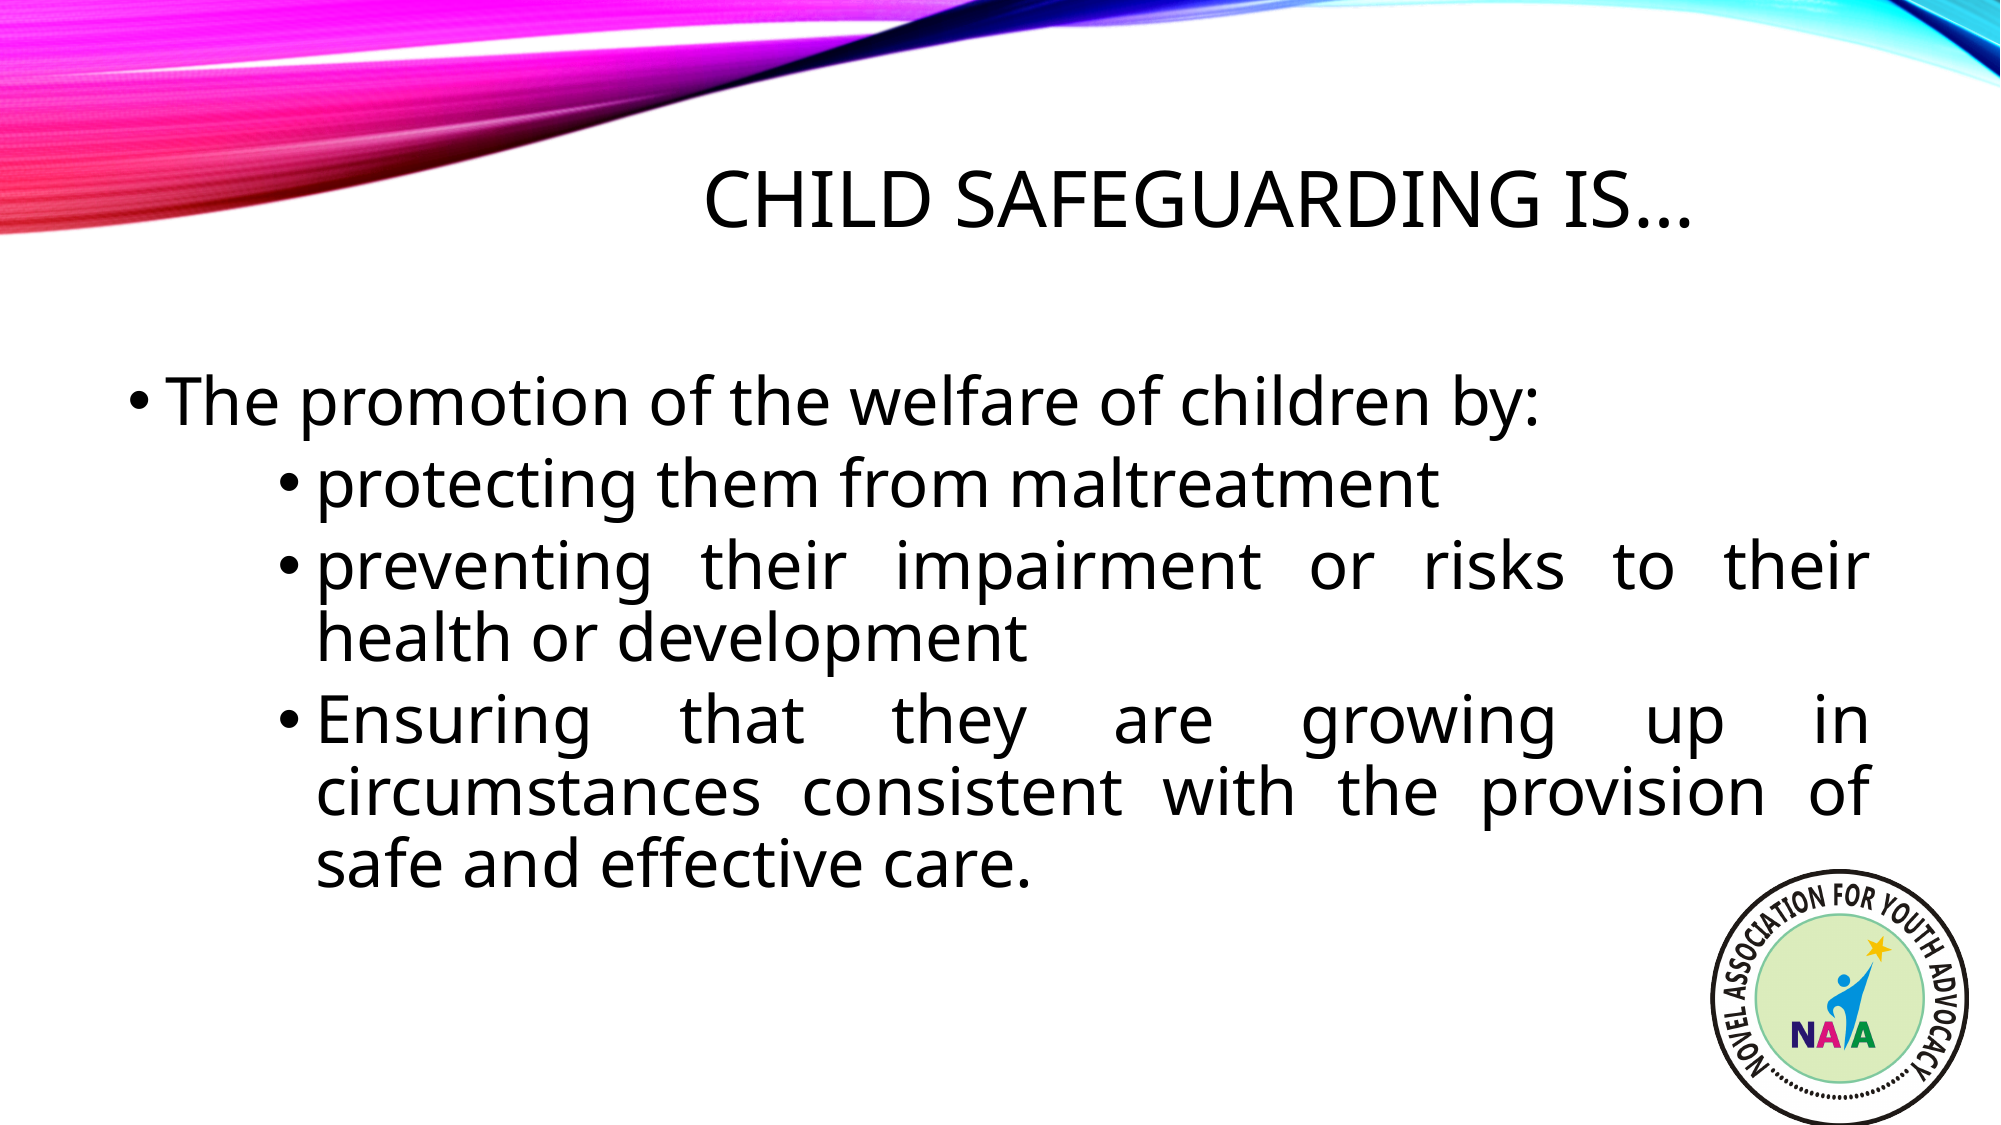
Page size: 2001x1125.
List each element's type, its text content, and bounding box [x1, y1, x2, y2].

picture [1890, 0, 2000, 75]
picture [1910, 0, 2000, 45]
picture [1710, 869, 1969, 1125]
list The promotion of the welfare of children by: protecting them from maltreatment preventing their impairment or risks to their health or development Ensuring that they are growing up in circumstances consistent with the provision of safe and effective care. [112, 360, 1888, 1021]
title Child Safeguarding is… [539, 152, 1711, 253]
picture [0, 0, 2000, 237]
